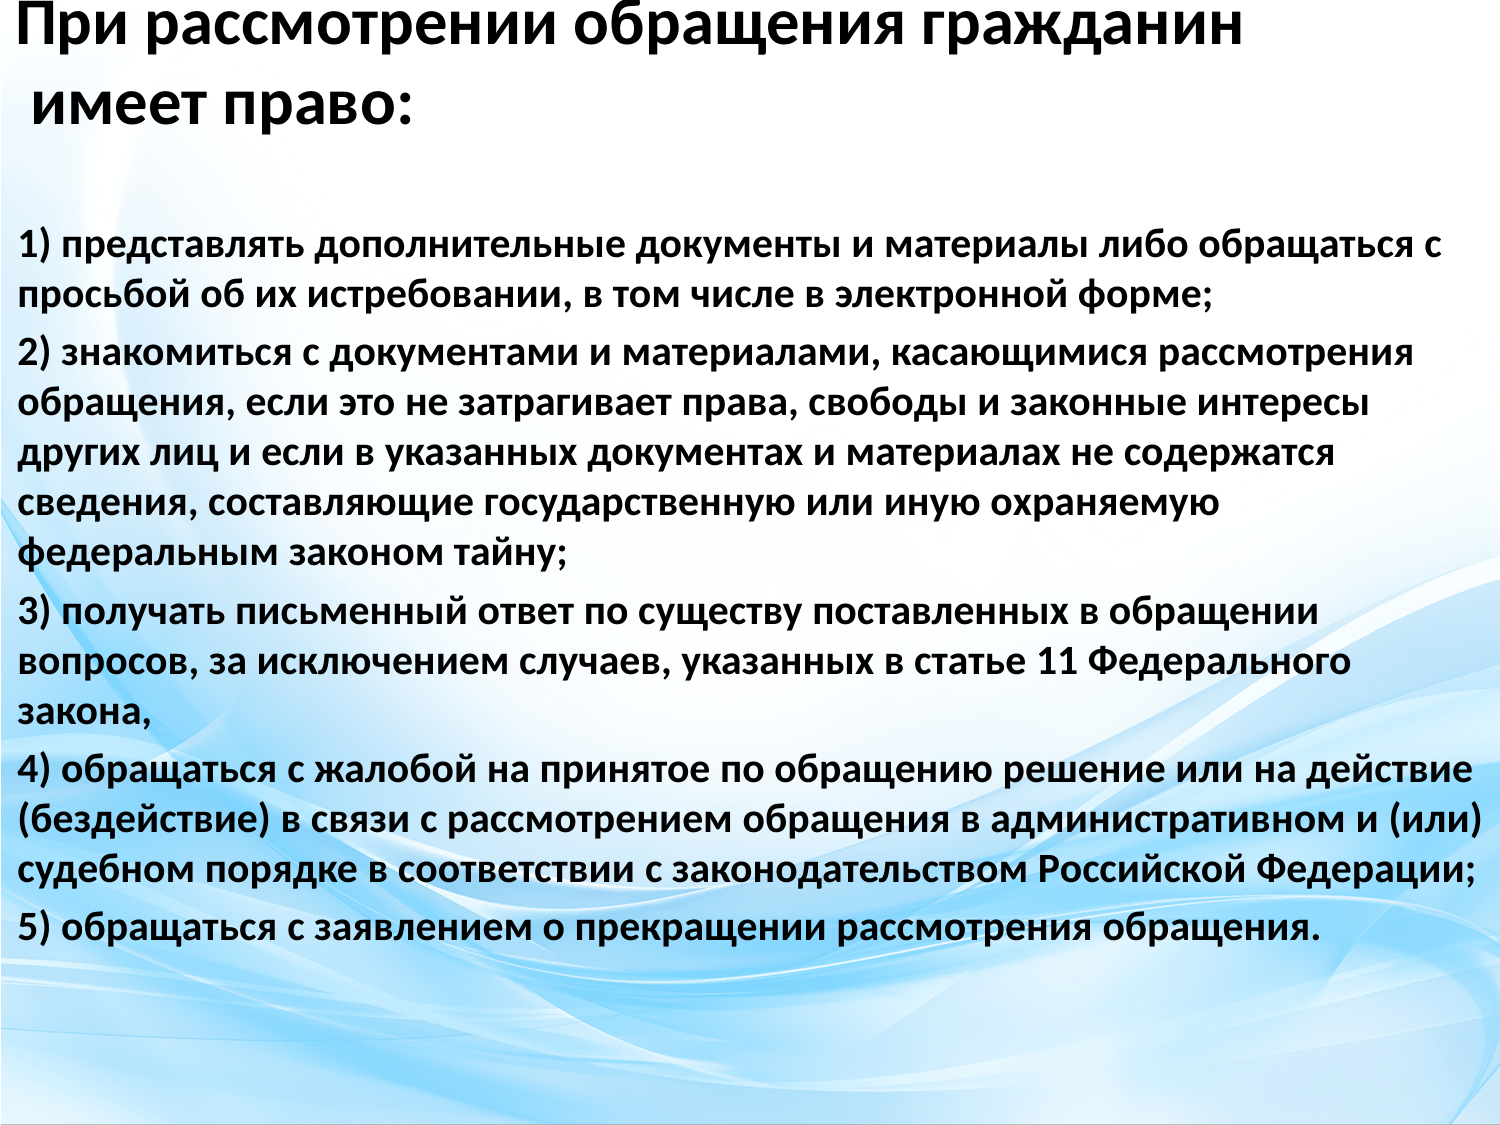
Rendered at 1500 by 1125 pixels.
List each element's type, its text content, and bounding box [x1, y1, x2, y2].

list 1) представлять дополнительные документы и материалы либо обращаться с просьбой об их истребовании, в том числе в электронной форме; 2) знакомиться с документами и материалами, касающимися рассмотрения обращения, если это не затрагивает права, свободы и законные интересы других лиц и если в указанных документах и материалах не содержатся сведения, составляющие государственную или иную охраняемую федеральным законом тайну; 3) получать письменный ответ по существу поставленных в обращении вопросов, за исключением случаев, указанных в статье 11 Федерального закона, 4) обращаться с жалобой на принятое по обращению решение или на действие (бездействие) в связи с рассмотрением обращения в административном и (или) судебном порядке в соответствии с законодательством Российской Федерации; 5) обращаться с заявлением о прекращении рассмотрения обращения. [2, 208, 1500, 976]
picture [0, 197, 1500, 1125]
title При рассмотрении обращения гражданин имеет право: [0, 0, 1500, 197]
